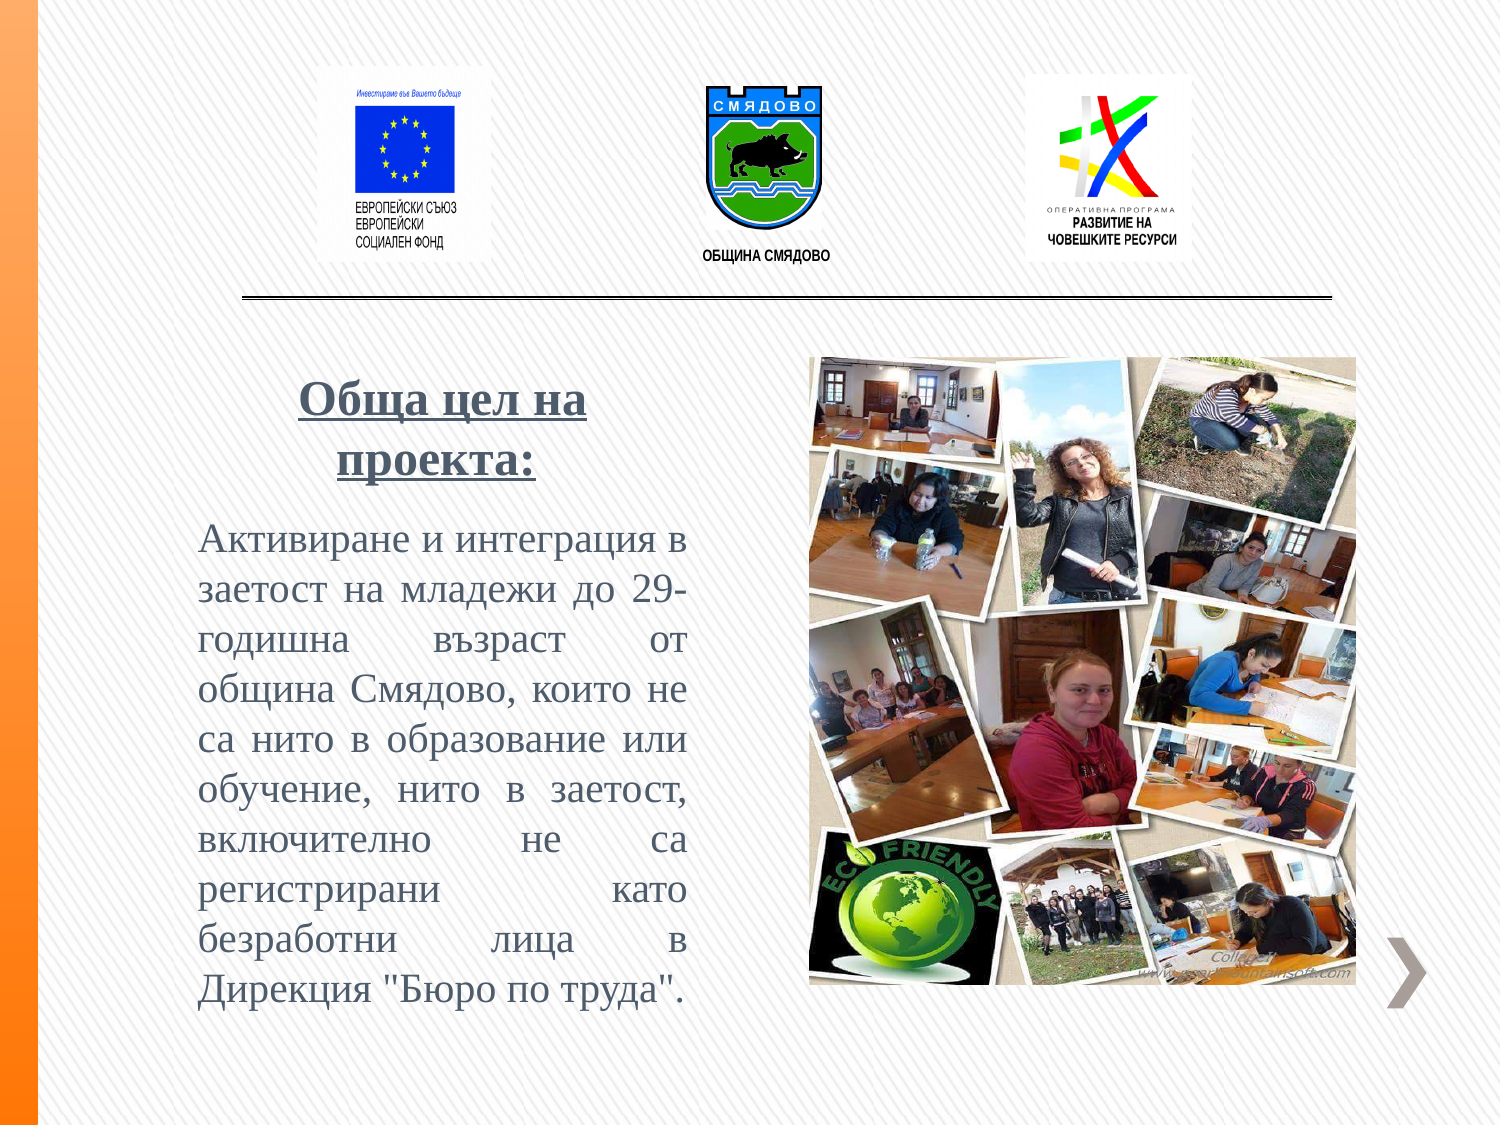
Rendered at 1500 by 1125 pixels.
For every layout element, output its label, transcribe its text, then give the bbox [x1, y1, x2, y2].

picture [808, 357, 1356, 985]
text_box Обща цел на проекта: Активиране и интеграция в заетост на младежи до 29-годишна възраст от община Смядово, които не са нито в образование или обучение, нито в заетост, включително не са регистрирани като безработни лица в Дирекция "Бюро по труда". [183, 357, 703, 1018]
picture [241, 66, 1336, 339]
